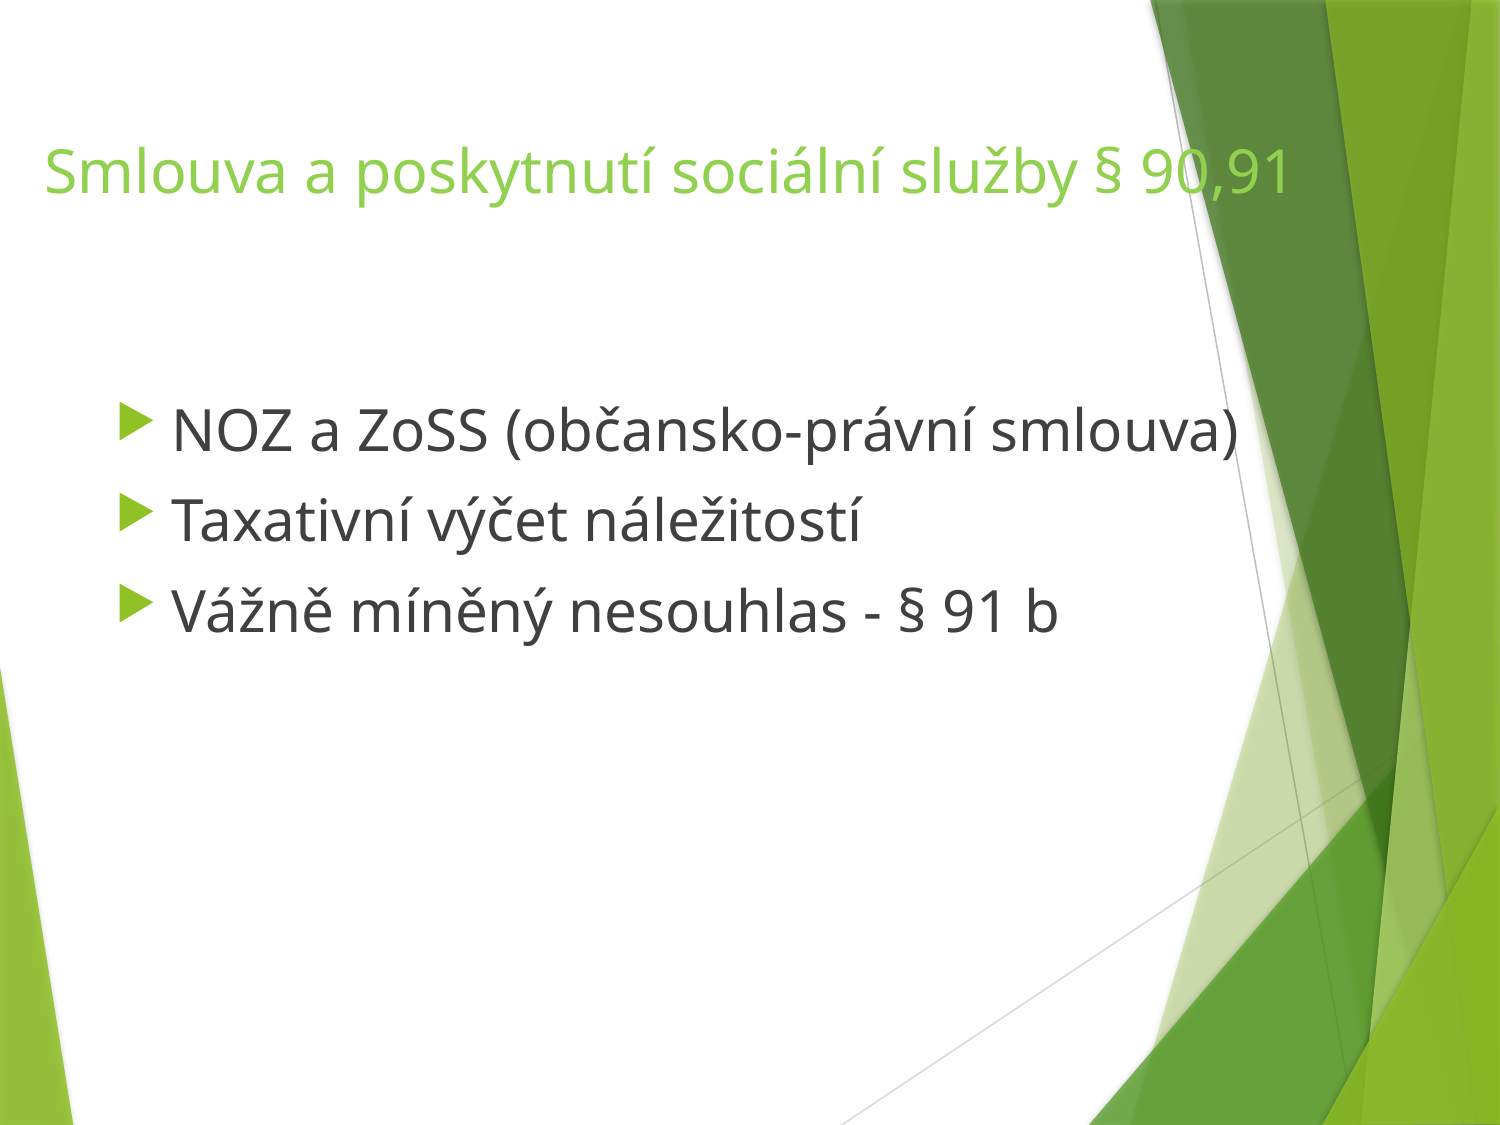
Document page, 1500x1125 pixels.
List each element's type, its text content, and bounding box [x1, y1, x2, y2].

list NOZ a ZoSS (občansko-právní smlouva) Taxativní výčet náležitostí Vážně míněný nesouhlas - § 91 b [100, 385, 1314, 910]
title Smlouva a poskytnutí sociální služby § 90,91 [29, 125, 1459, 268]
